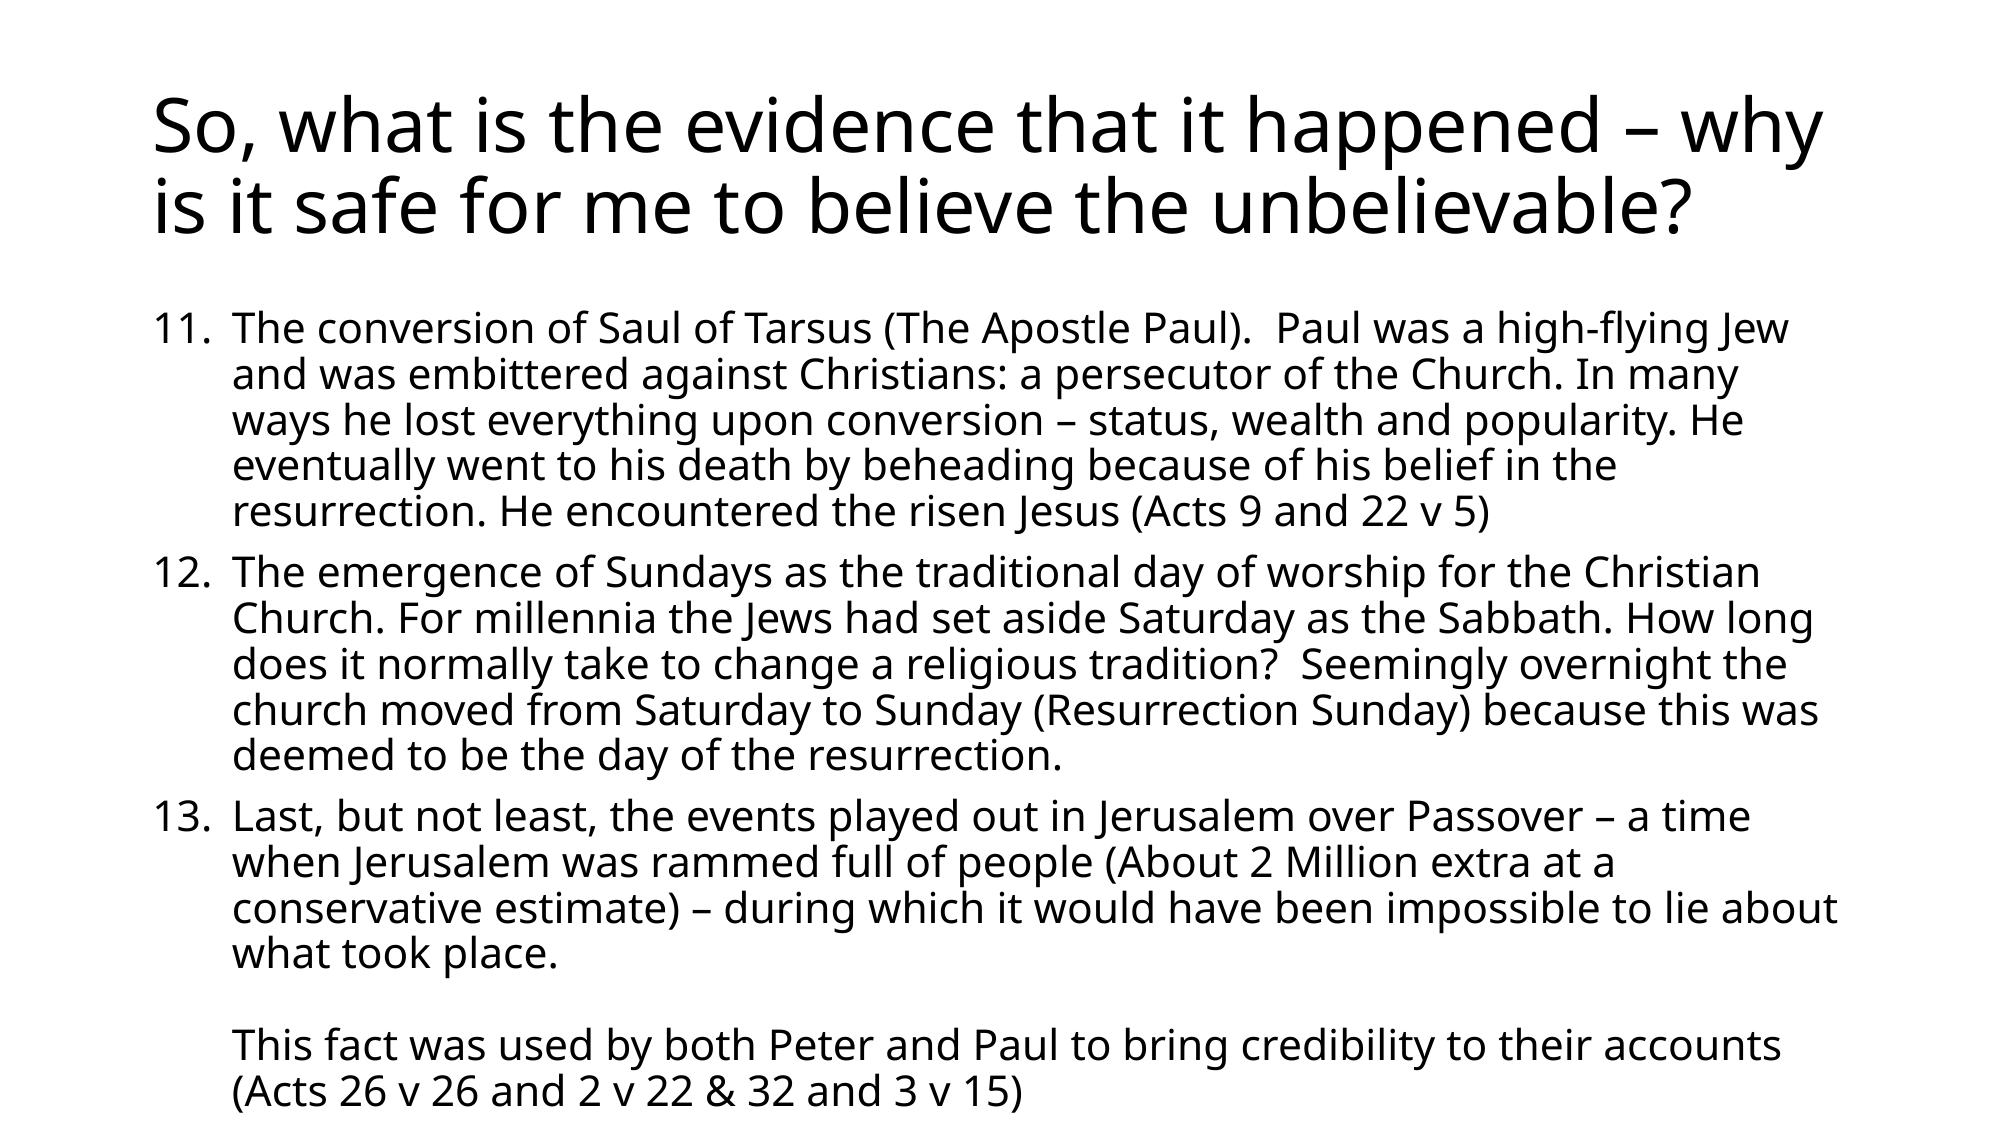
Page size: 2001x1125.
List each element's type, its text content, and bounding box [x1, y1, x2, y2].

title So, what is the evidence that it happened – why is it safe for me to believe the unbelievable? [137, 59, 1863, 278]
list The conversion of Saul of Tarsus (The Apostle Paul). Paul was a high-flying Jew and was embittered against Christians: a persecutor of the Church. In many ways he lost everything upon conversion – status, wealth and popularity. He eventually went to his death by beheading because of his belief in the resurrection. He encountered the risen Jesus (Acts 9 and 22 v 5) The emergence of Sundays as the traditional day of worship for the Christian Church. For millennia the Jews had set aside Saturday as the Sabbath. How long does it normally take to change a religious tradition? Seemingly overnight the church moved from Saturday to Sunday (Resurrection Sunday) because this was deemed to be the day of the resurrection. Last, but not least, the events played out in Jerusalem over Passover – a time when Jerusalem was rammed full of people (About 2 Million extra at a conservative estimate) – during which it would have been impossible to lie about what took place. This fact was used by both Peter and Paul to bring credibility to their accounts (Acts 26 v 26 and 2 v 22 & 32 and 3 v 15) [137, 299, 1863, 1125]
